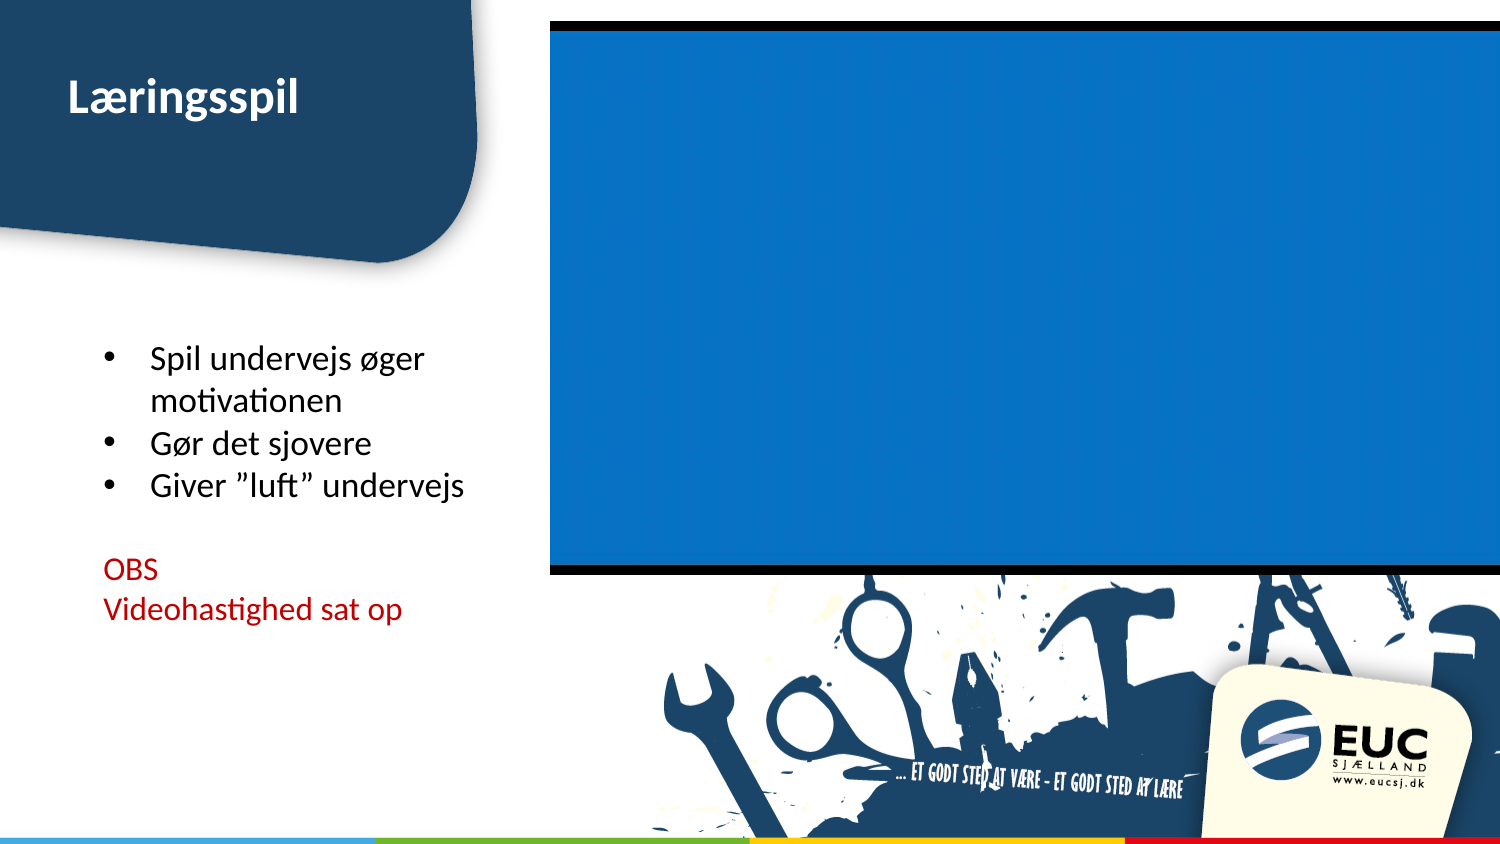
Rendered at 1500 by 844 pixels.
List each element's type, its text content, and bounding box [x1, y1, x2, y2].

picture [0, 0, 1500, 844]
title Læringsspil [53, 55, 455, 210]
subtitle Spil undervejs øger motivationen Gør det sjovere Giver ”luft” undervejs OBS Videohastighed sat op [88, 327, 561, 729]
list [548, 20, 1500, 576]
